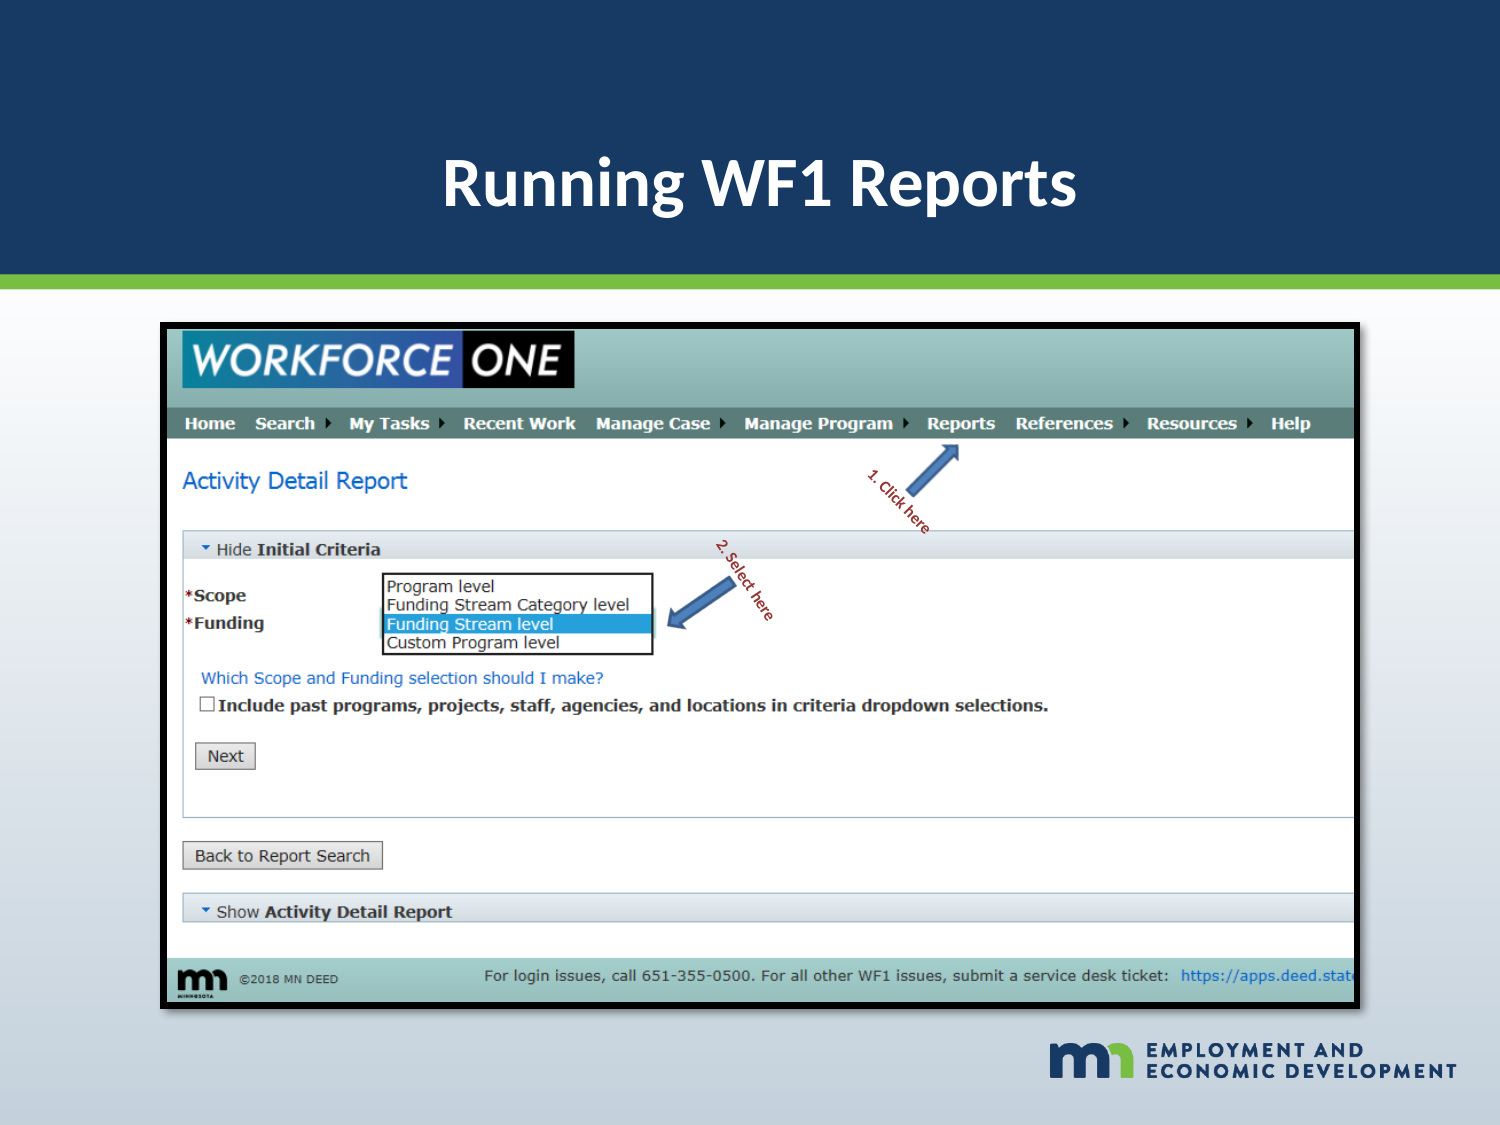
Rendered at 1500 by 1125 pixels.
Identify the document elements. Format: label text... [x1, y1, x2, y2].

text_box Running WF1 Reports [22, 50, 1498, 307]
picture [0, 0, 1500, 1125]
